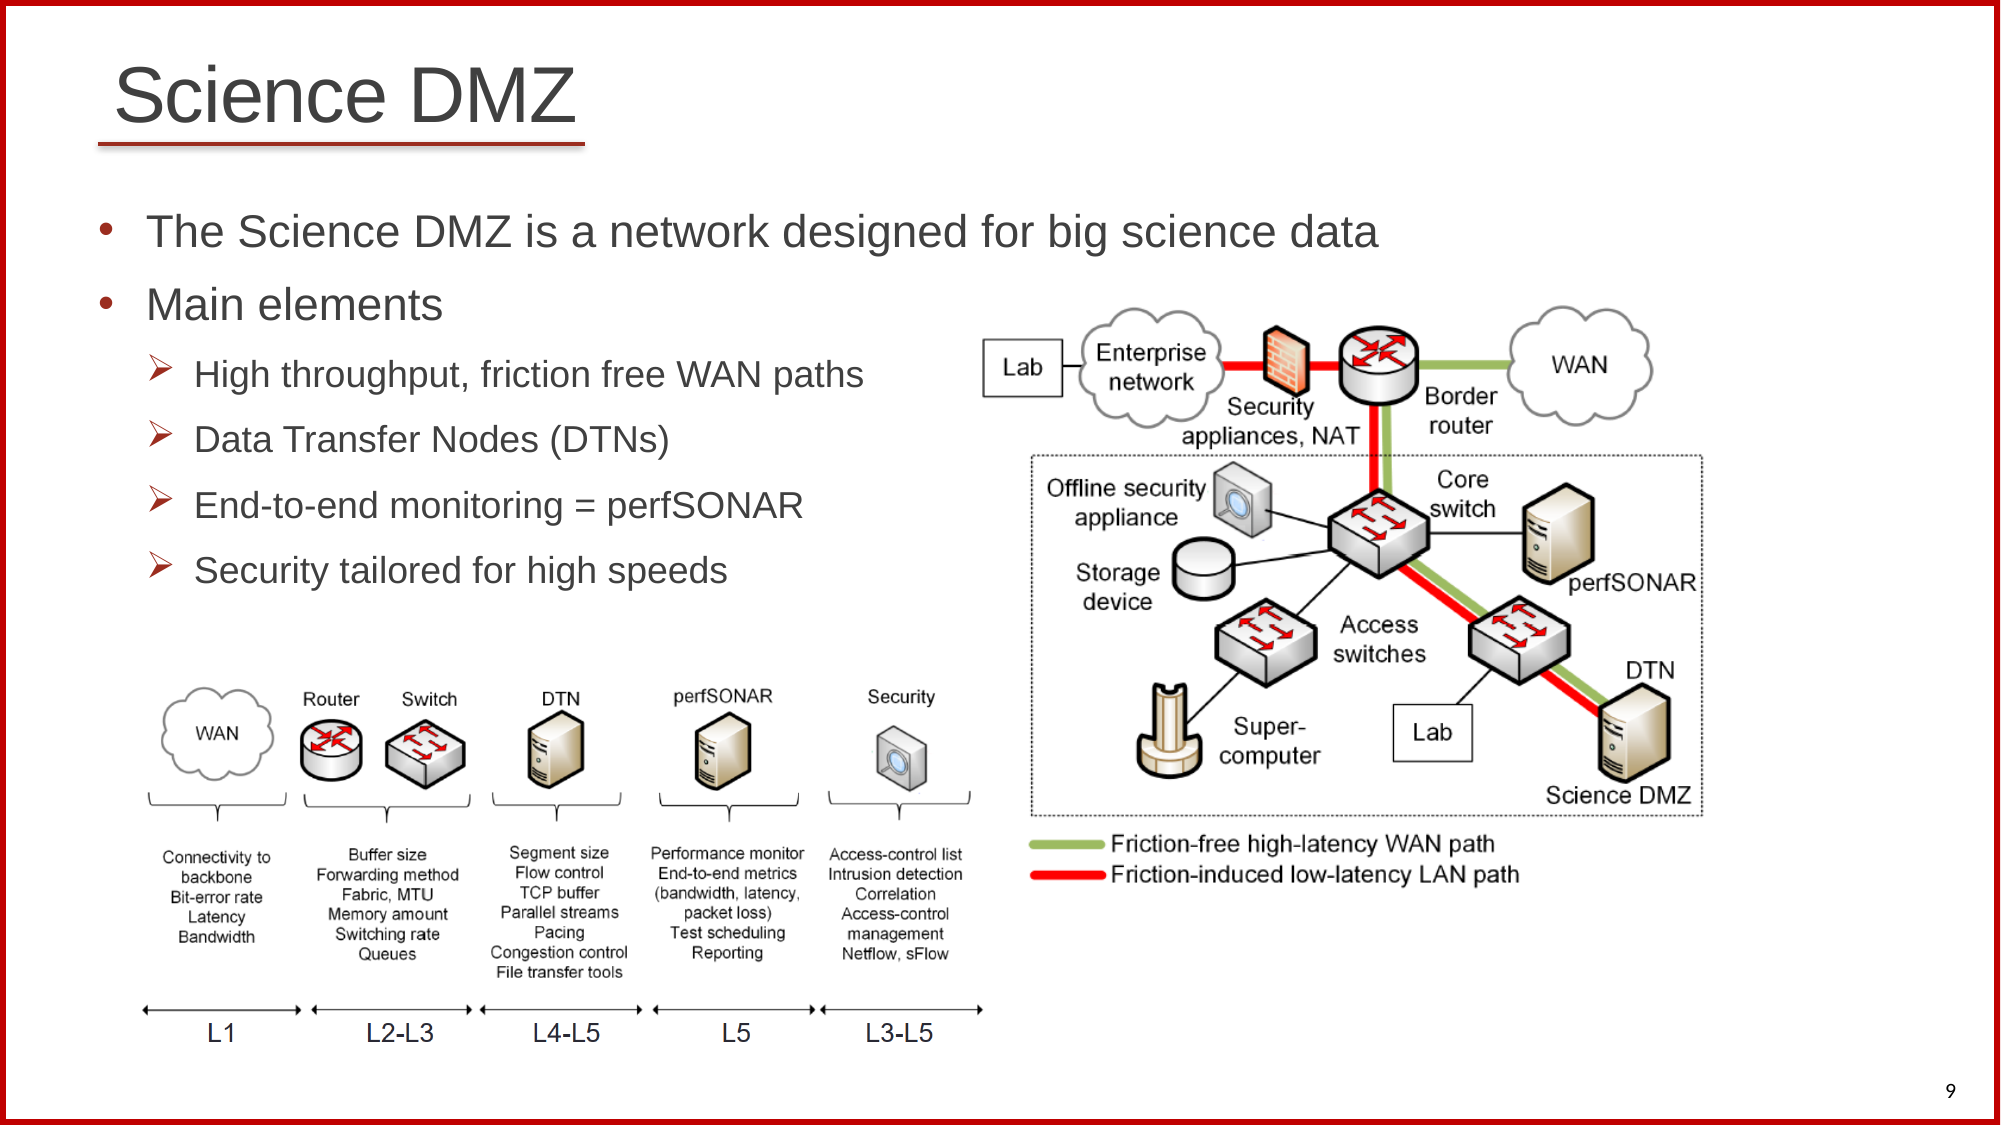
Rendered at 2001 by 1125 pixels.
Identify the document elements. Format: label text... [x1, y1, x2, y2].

title Science DMZ [98, 0, 1900, 146]
list The Science DMZ is a network designed for big science data Main elements High throughput, friction free WAN paths Data Transfer Nodes (DTNs) End-to-end monitoring = perfSONAR Security tailored for high speeds [98, 193, 1830, 982]
picture [136, 271, 1713, 1050]
slide_number 9 [1756, 1059, 1972, 1120]
